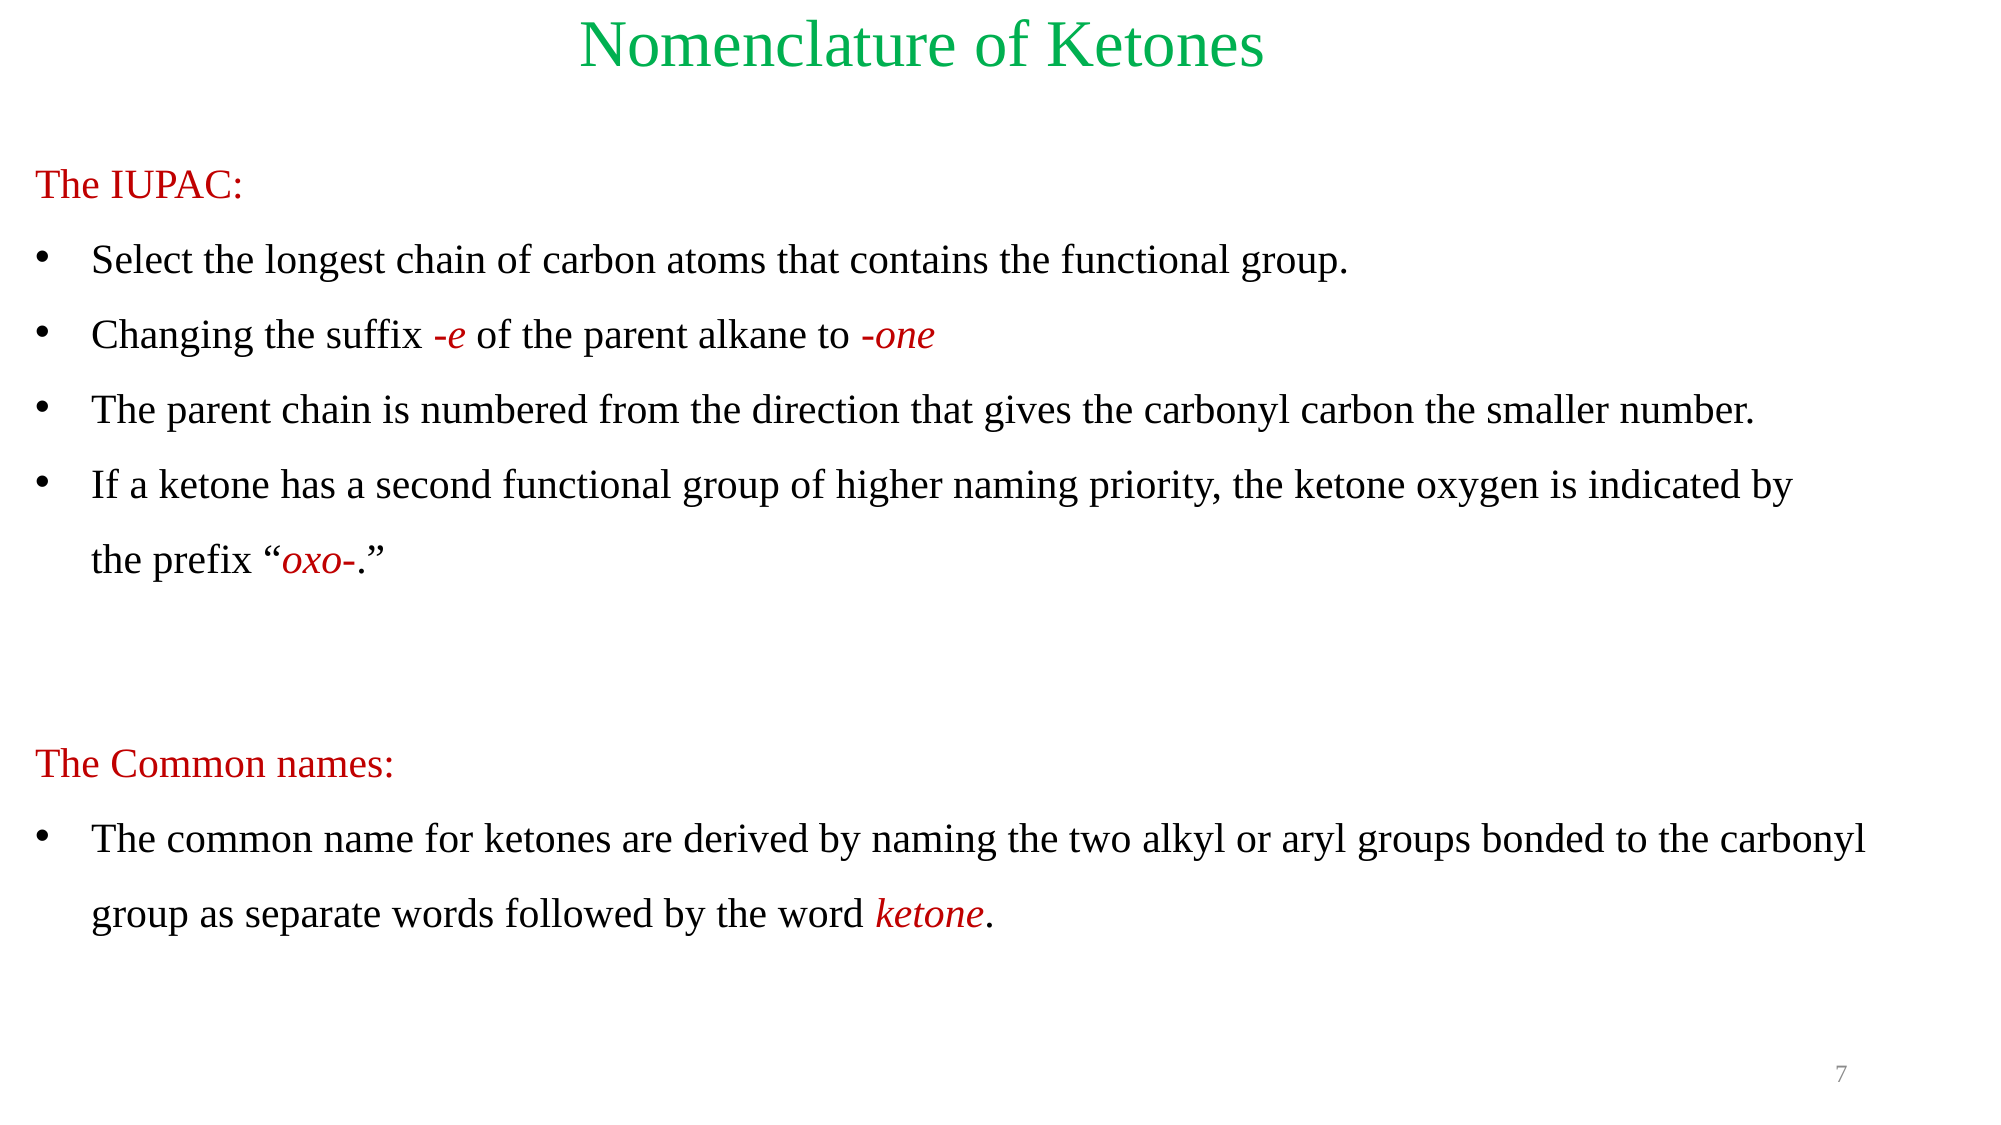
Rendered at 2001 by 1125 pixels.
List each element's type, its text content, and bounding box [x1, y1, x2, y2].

text_box The Common names: The common name for ketones are derived by naming the two alkyl or aryl groups bonded to the carbonyl group as separate words followed by the word ketone. [20, 703, 1949, 944]
text_box The IUPAC: Select the longest chain of carbon atoms that contains the functional group. Changing the suffix -e of the parent alkane to -one The parent chain is numbered from the direction that gives the carbonyl carbon the smaller number. If a ketone has a second functional group of higher naming priority, the ketone oxygen is indicated by the prefix “oxo-.” [20, 124, 1850, 664]
slide_number 7 [1412, 1042, 1863, 1103]
text_box Nomenclature of Ketones [564, 0, 1340, 91]
